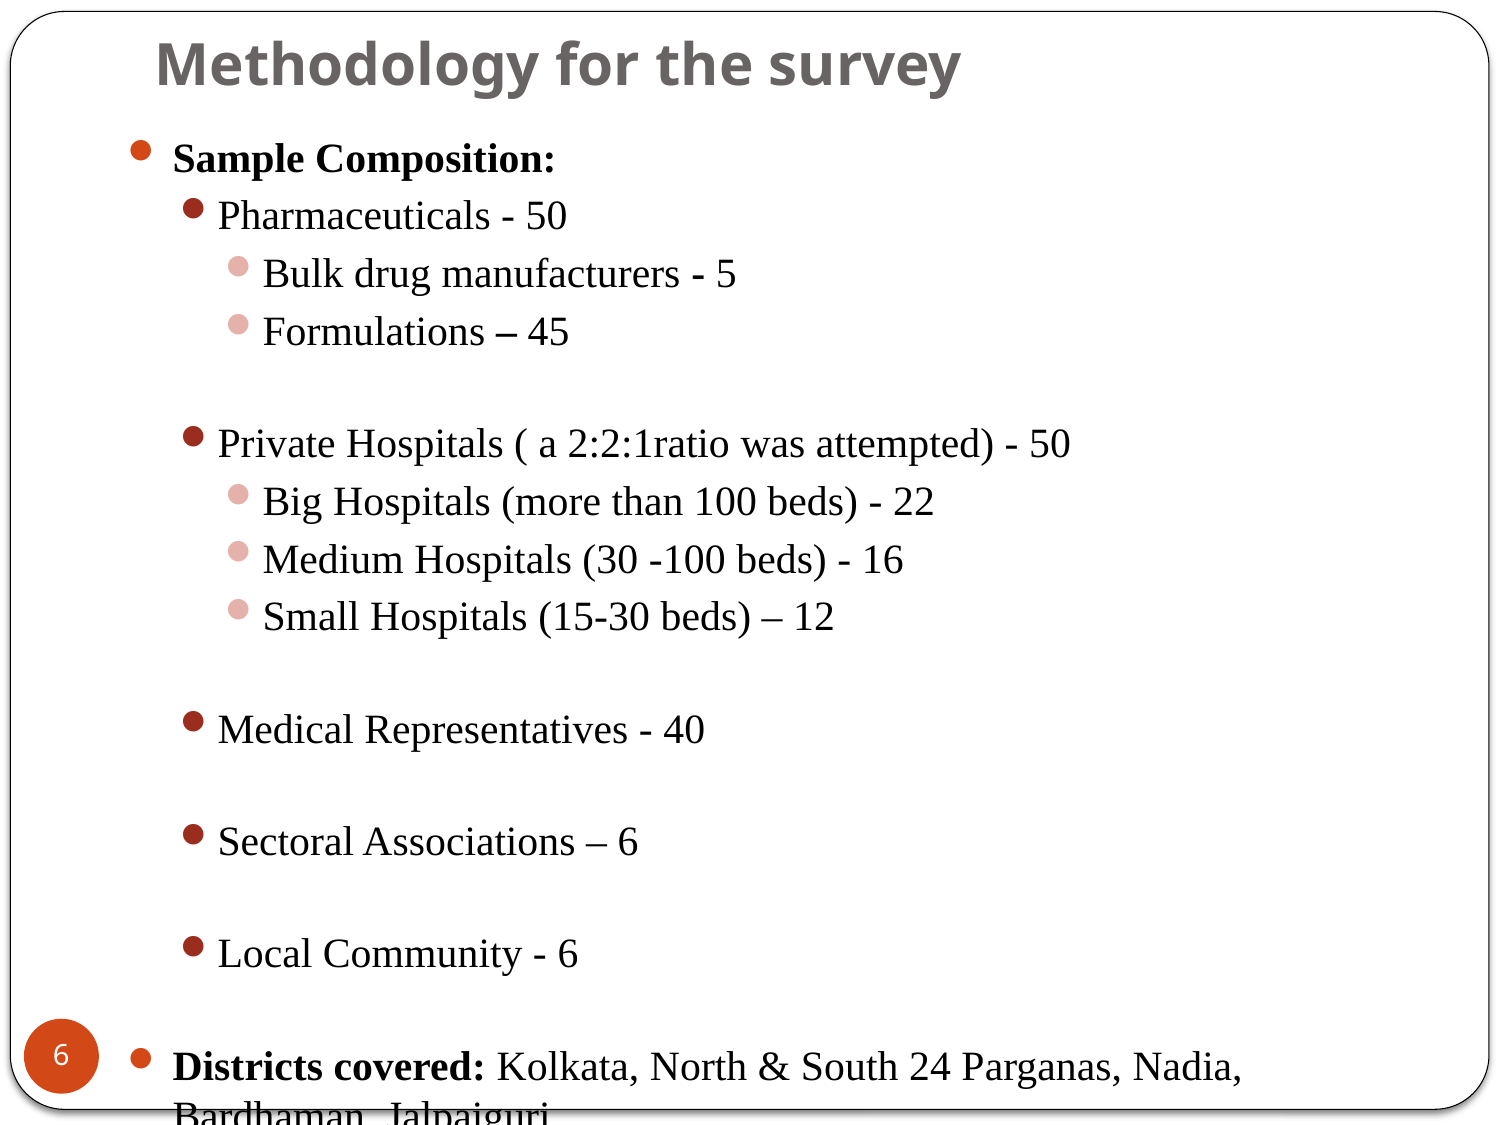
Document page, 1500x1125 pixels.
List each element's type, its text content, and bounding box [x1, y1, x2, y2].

title Methodology for the survey [139, 19, 1415, 113]
slide_number 6 [23, 1018, 99, 1094]
list Sample Composition: Pharmaceuticals - 50 Bulk drug manufacturers - 5 Formulations – 45 Private Hospitals ( a 2:2:1ratio was attempted) - 50 Big Hospitals (more than 100 beds) - 22 Medium Hospitals (30 -100 beds) - 16 Small Hospitals (15-30 beds) – 12 Medical Representatives - 40 Sectoral Associations – 6 Local Community - 6 Districts covered: Kolkata, North & South 24 Parganas, Nadia, Bardhaman, Jalpaiguri [112, 122, 1463, 1097]
